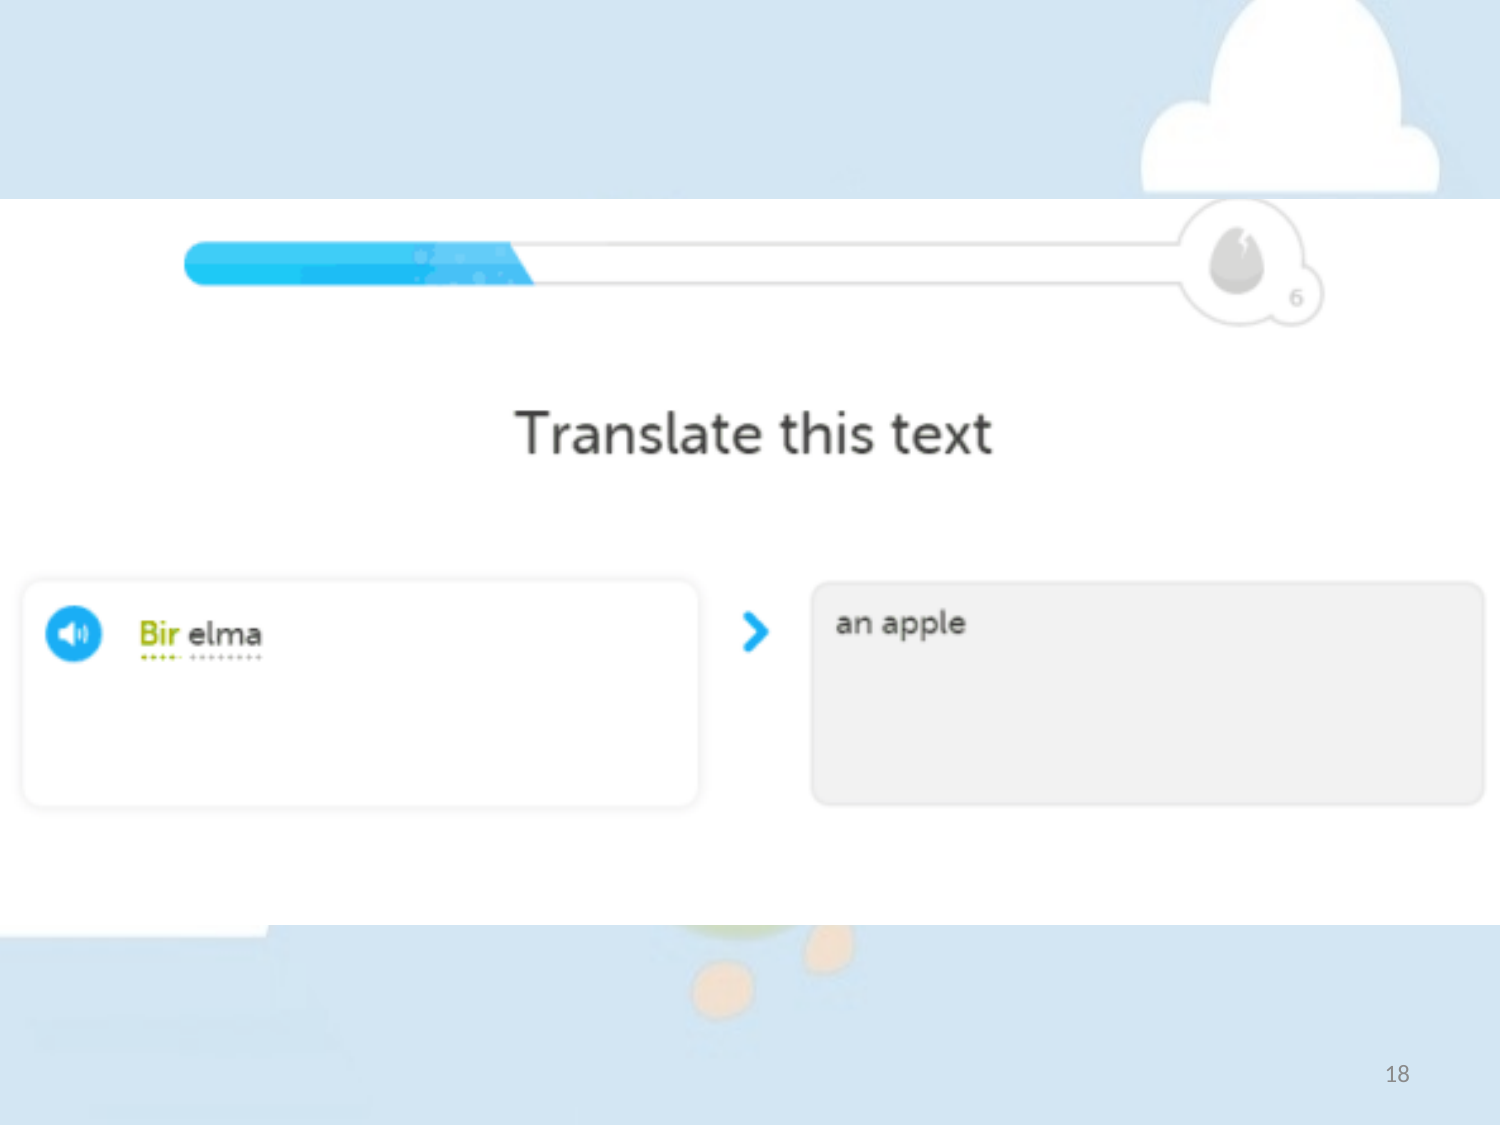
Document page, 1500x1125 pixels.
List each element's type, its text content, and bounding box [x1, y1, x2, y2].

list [0, 198, 1500, 925]
slide_number 18 [1074, 1042, 1425, 1103]
